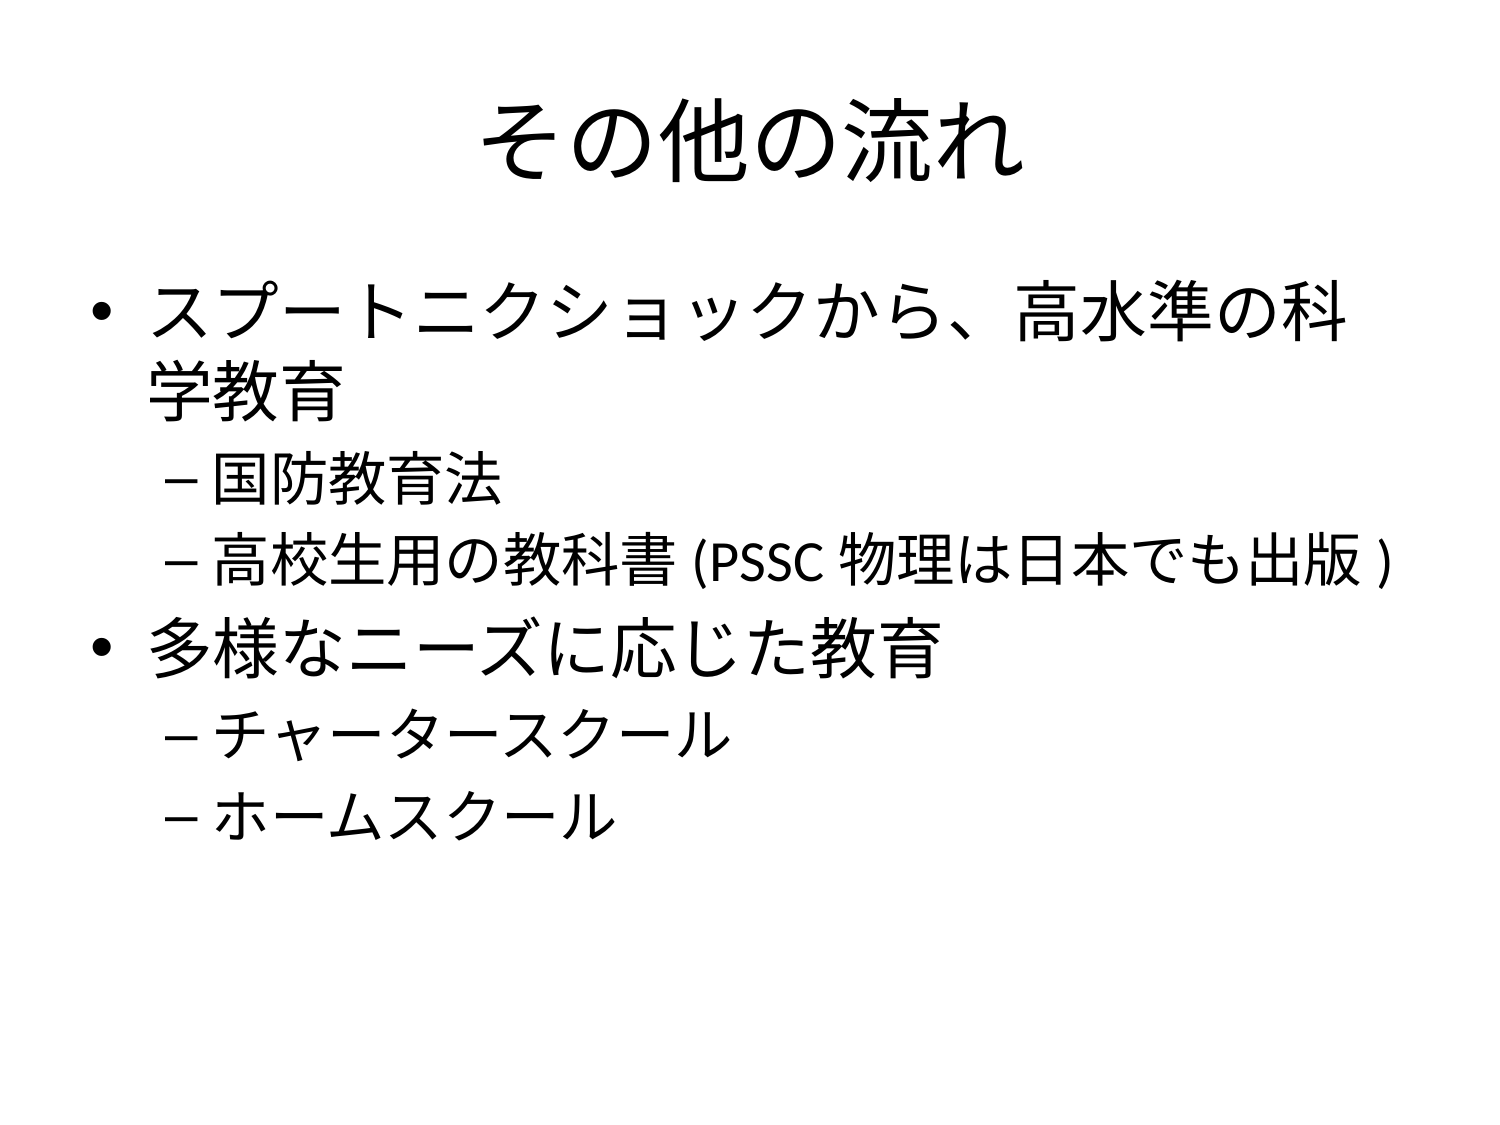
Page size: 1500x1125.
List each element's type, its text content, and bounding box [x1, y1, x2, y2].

title その他の流れ [75, 45, 1425, 233]
list スプートニクショックから、高水準の科学教育 国防教育法 高校生用の教科書(PSSC物理は日本でも出版) 多様なニーズに応じた教育 チャータースクール ホームスクール [75, 262, 1425, 1005]
